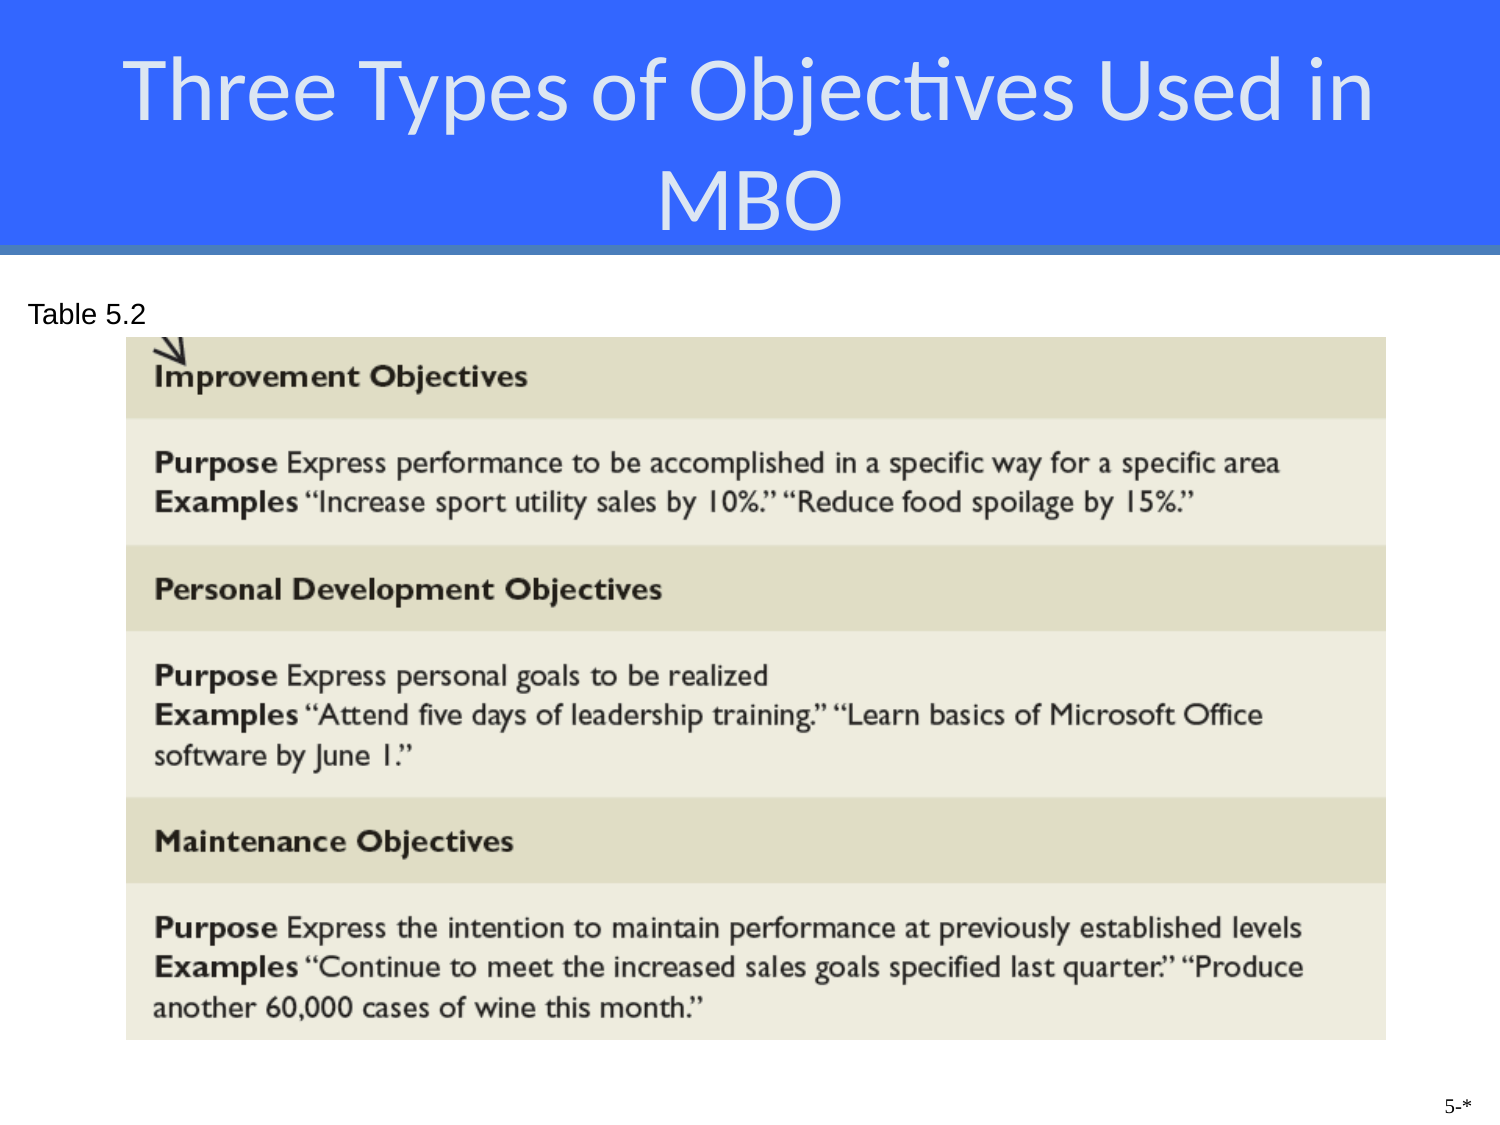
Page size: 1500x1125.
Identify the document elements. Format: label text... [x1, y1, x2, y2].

picture [126, 337, 1386, 1040]
text_box Table 5.2 [12, 287, 313, 338]
title Three Types of Objectives Used in MBO [75, 45, 1425, 233]
